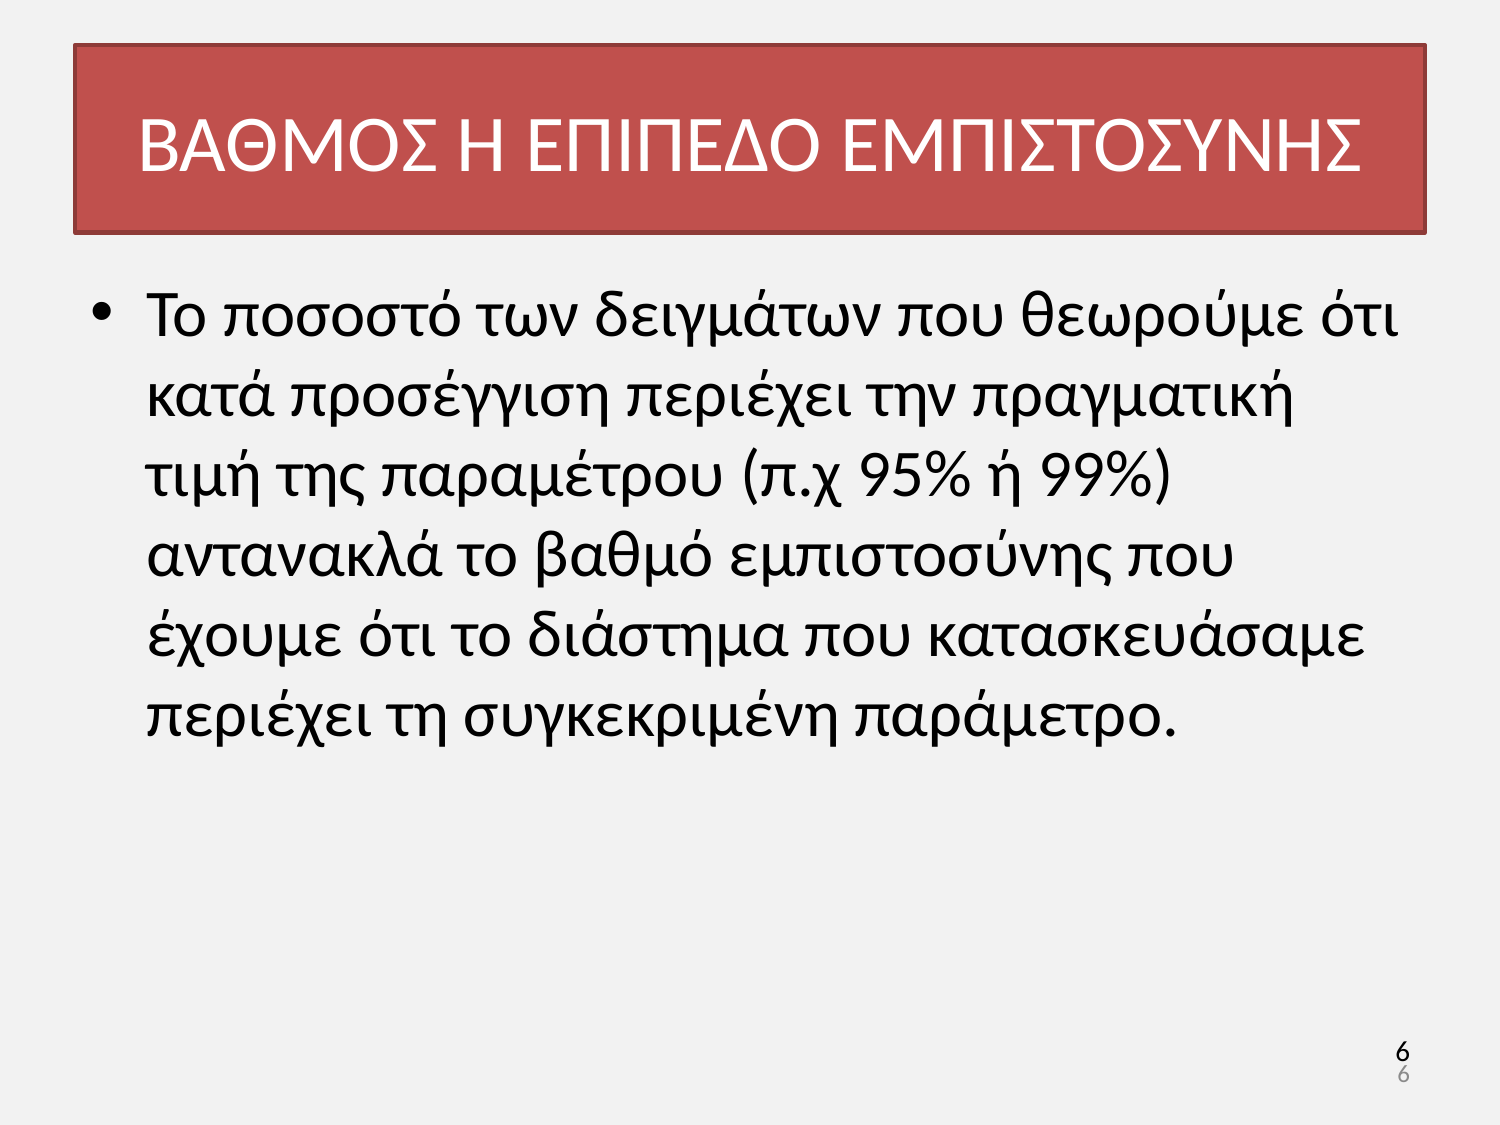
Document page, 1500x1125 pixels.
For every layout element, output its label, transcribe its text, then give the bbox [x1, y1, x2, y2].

text_box 6 [1074, 1024, 1425, 1103]
title ΒΑΘΜΟΣ H ΕΠΙΠΕΔΟ ΕΜΠΙΣΤΟΣΥΝΗΣ [73, 43, 1427, 235]
list Το ποσοστό των δειγμάτων που θεωρούμε ότι κατά προσέγγιση περιέχει την πραγματική τιμή της παραμέτρου (π.χ 95% ή 99%) αντανακλά το βαθμό εμπιστοσύνης που έχουμε ότι το διάστημα που κατασκευάσαμε περιέχει τη συγκεκριμένη παράμετρο. [75, 262, 1425, 1005]
